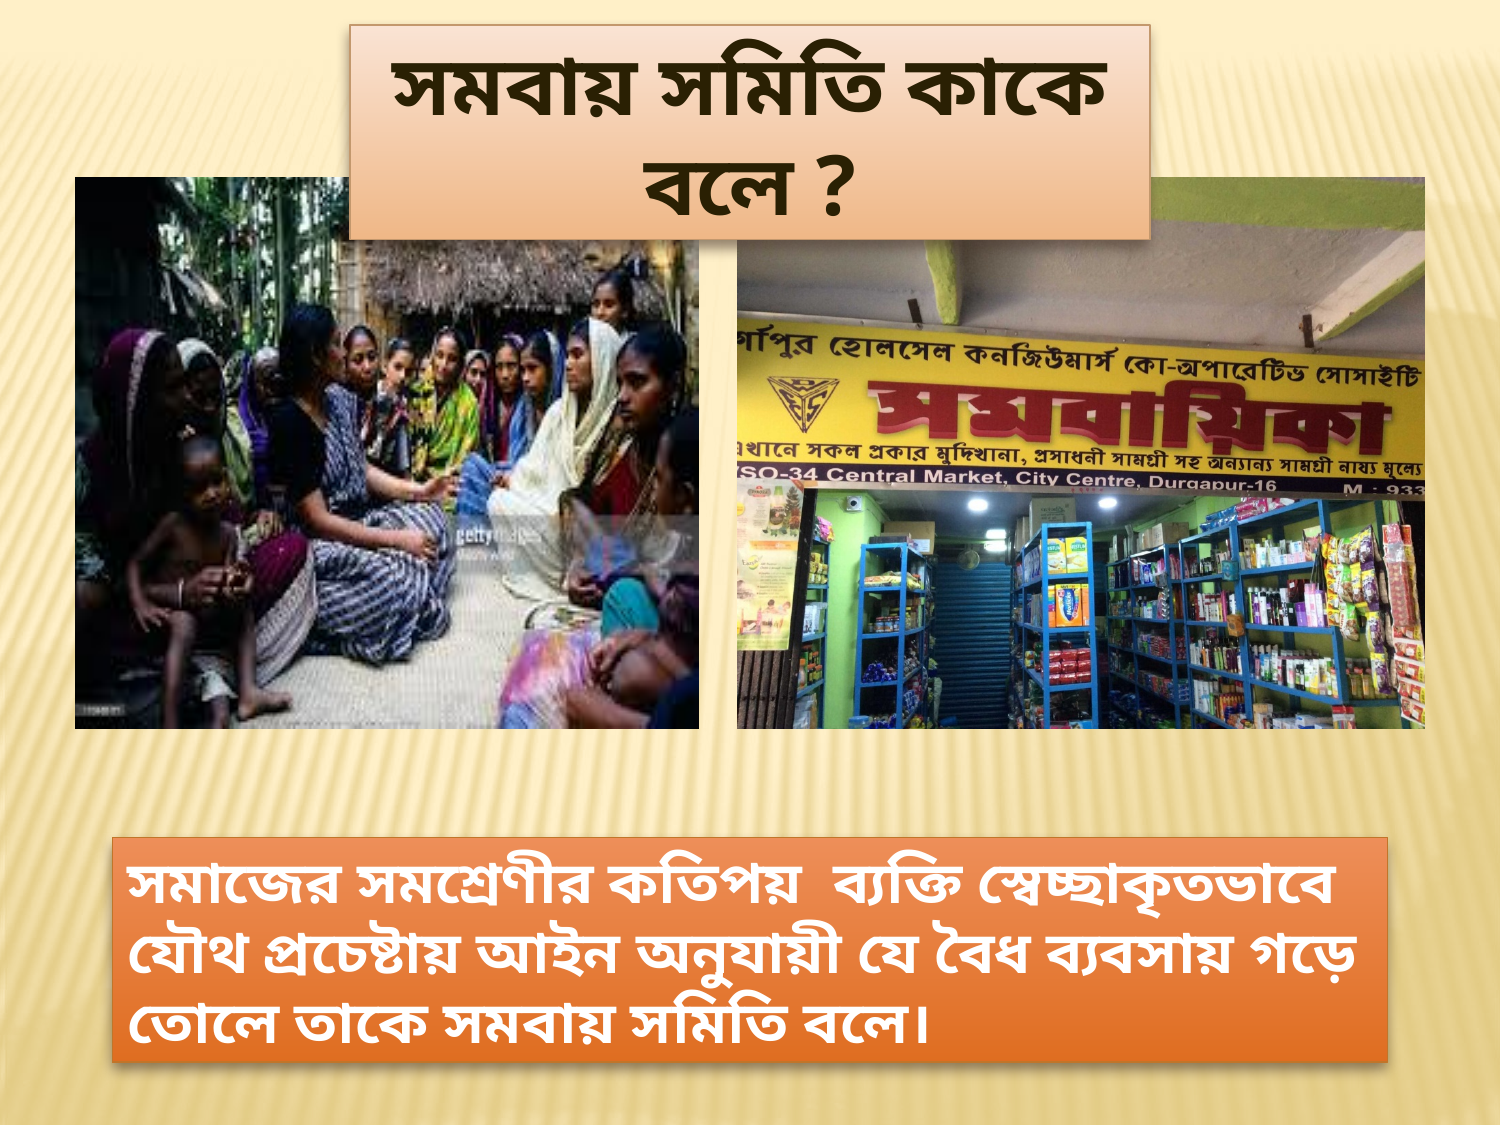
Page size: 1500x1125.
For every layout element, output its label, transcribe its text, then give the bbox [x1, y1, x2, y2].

text_box সমবায় সমিতি কাকে বলে ? [349, 24, 1151, 240]
picture [737, 177, 1426, 729]
picture [74, 177, 700, 729]
text_box সমাজের সমশ্রেণীর কতিপয় ব্যক্তি স্বেচ্ছাকৃতভাবে যৌথ প্রচেষ্টায় আইন অনুযায়ী যে বৈধ ব্যবসায় গড়ে তোলে তাকে সমবায় সমিতি বলে। [112, 837, 1388, 1063]
